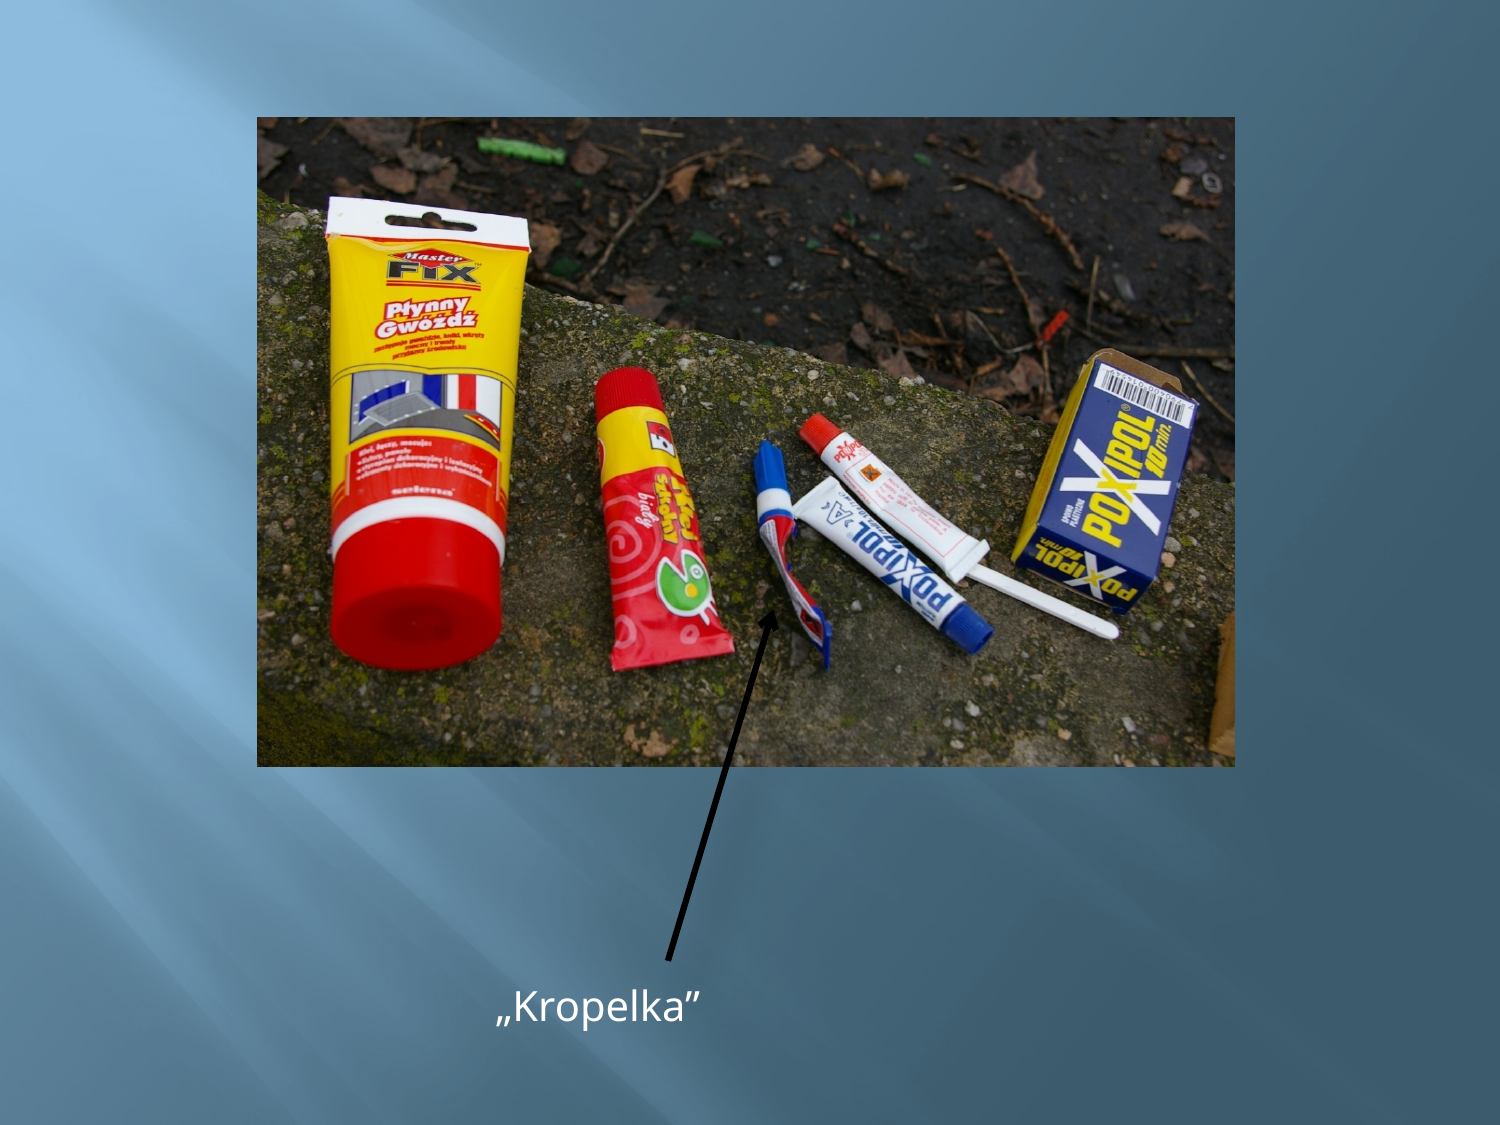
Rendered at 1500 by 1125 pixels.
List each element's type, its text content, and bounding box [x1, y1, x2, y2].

text_box „Kropelka” [480, 972, 950, 1038]
picture [257, 116, 1235, 767]
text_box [544, 732, 897, 839]
